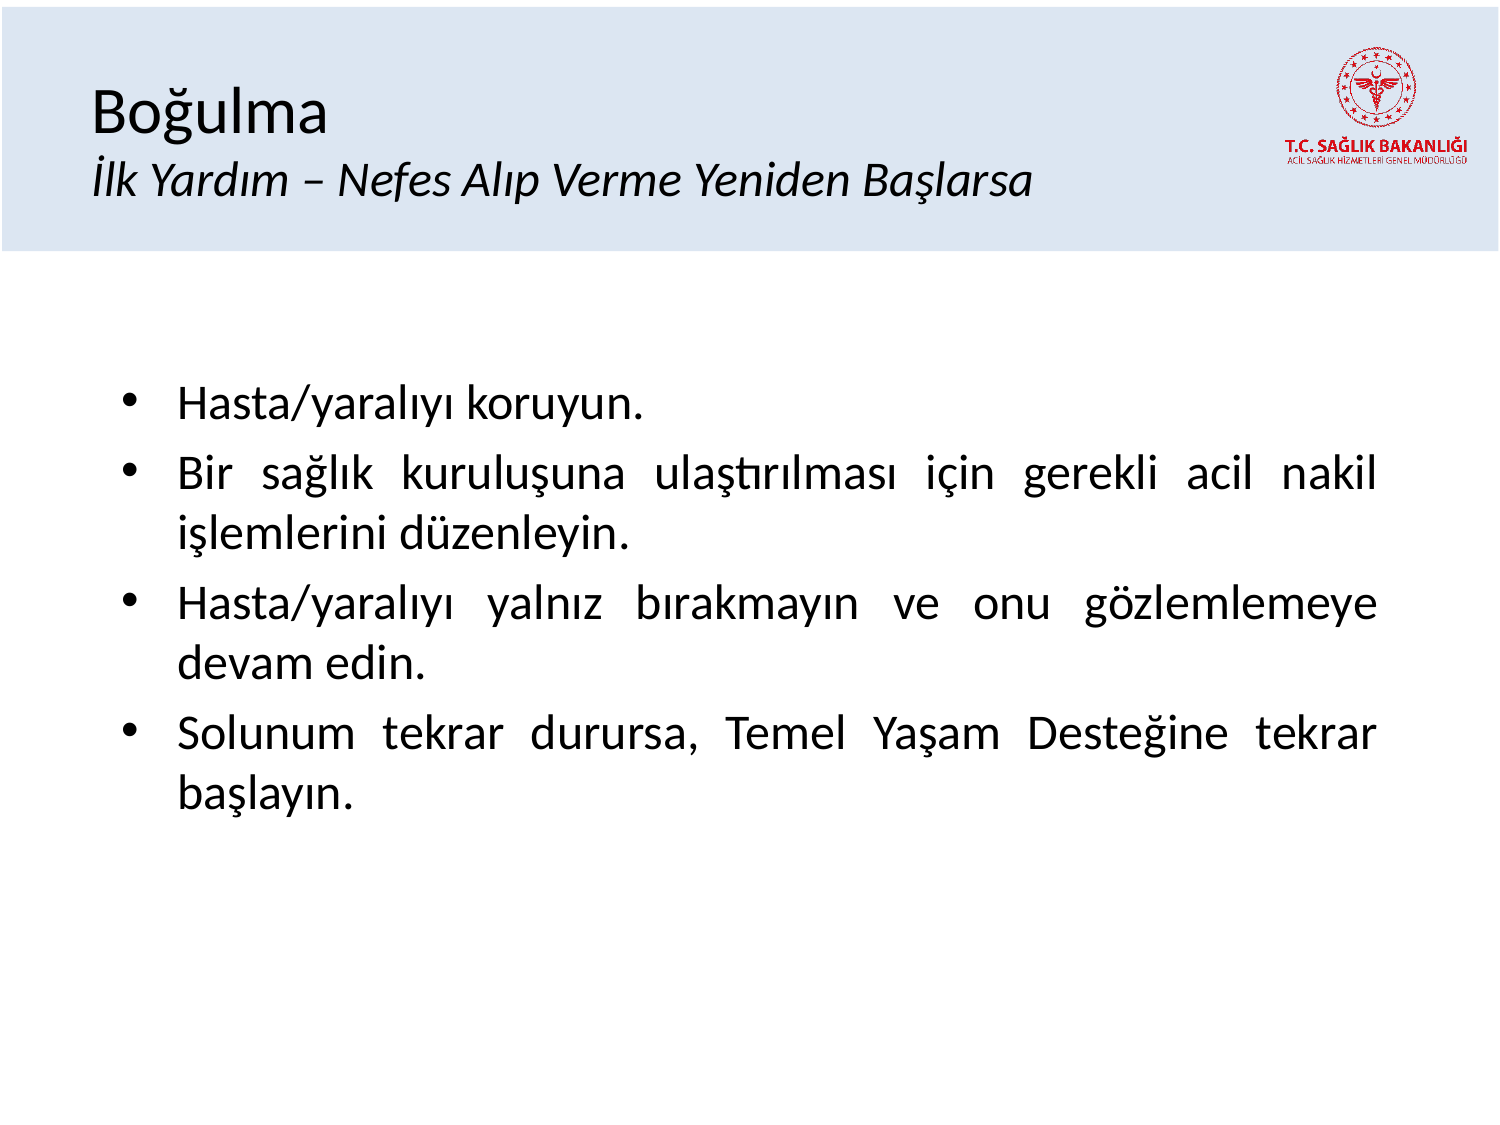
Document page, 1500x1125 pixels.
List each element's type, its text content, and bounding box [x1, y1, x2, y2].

list Hasta/yaralıyı koruyun. Bir sağlık kuruluşuna ulaştırılması için gerekli acil nakil işlemlerini düzenleyin. Hasta/yaralıyı yalnız bırakmayın ve onu gözlemlemeye devam edin. Solunum tekrar durursa, Temel Yaşam Desteğine tekrar başlayın. [106, 361, 1394, 863]
title Boğulma İlk Yardım – Nefes Alıp Verme Yeniden Başlarsa [76, 42, 1282, 231]
picture [1285, 47, 1467, 166]
text_box [0, 5, 1500, 253]
